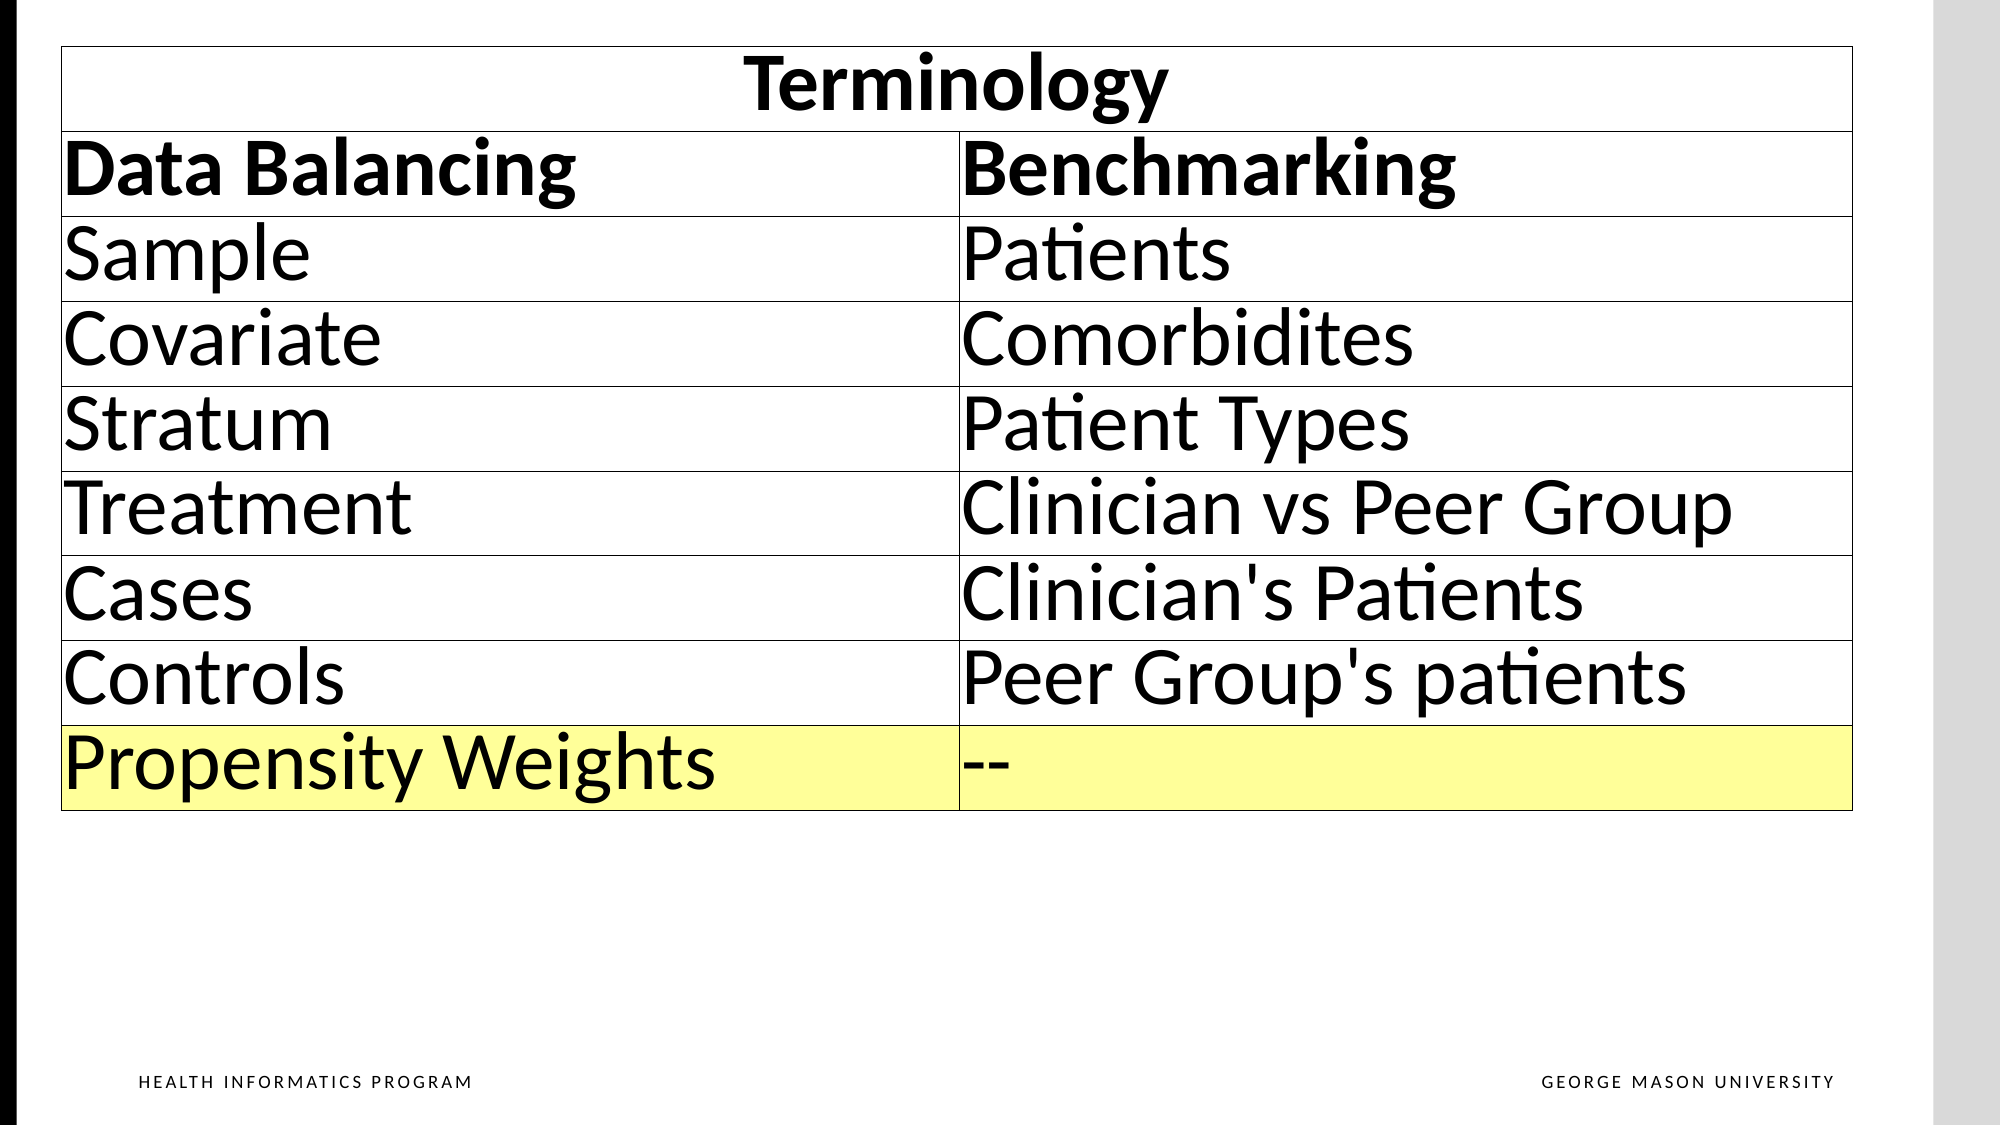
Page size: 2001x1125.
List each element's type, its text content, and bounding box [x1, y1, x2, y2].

table_cell Propensity Weights [62, 726, 959, 810]
table_cell Comorbidites [960, 302, 1852, 386]
table_cell Benchmarking [960, 132, 1852, 216]
table_cell Sample [62, 217, 959, 301]
table_cell Patients [960, 217, 1852, 301]
table_cell Stratum [62, 387, 959, 471]
table_cell Controls [62, 641, 959, 725]
table_cell -- [960, 726, 1852, 810]
table_cell Data Balancing [62, 132, 959, 216]
table_cell Clinician's Patients [960, 556, 1852, 640]
table_cell Covariate [62, 302, 959, 386]
table_cell Patient Types [960, 387, 1852, 471]
table_cell Cases [62, 556, 959, 640]
table_header Terminology [62, 47, 1852, 131]
table_cell Clinician vs Peer Group [960, 472, 1852, 555]
table_cell Treatment [62, 472, 959, 555]
table_cell Peer Group's patients [960, 641, 1852, 725]
